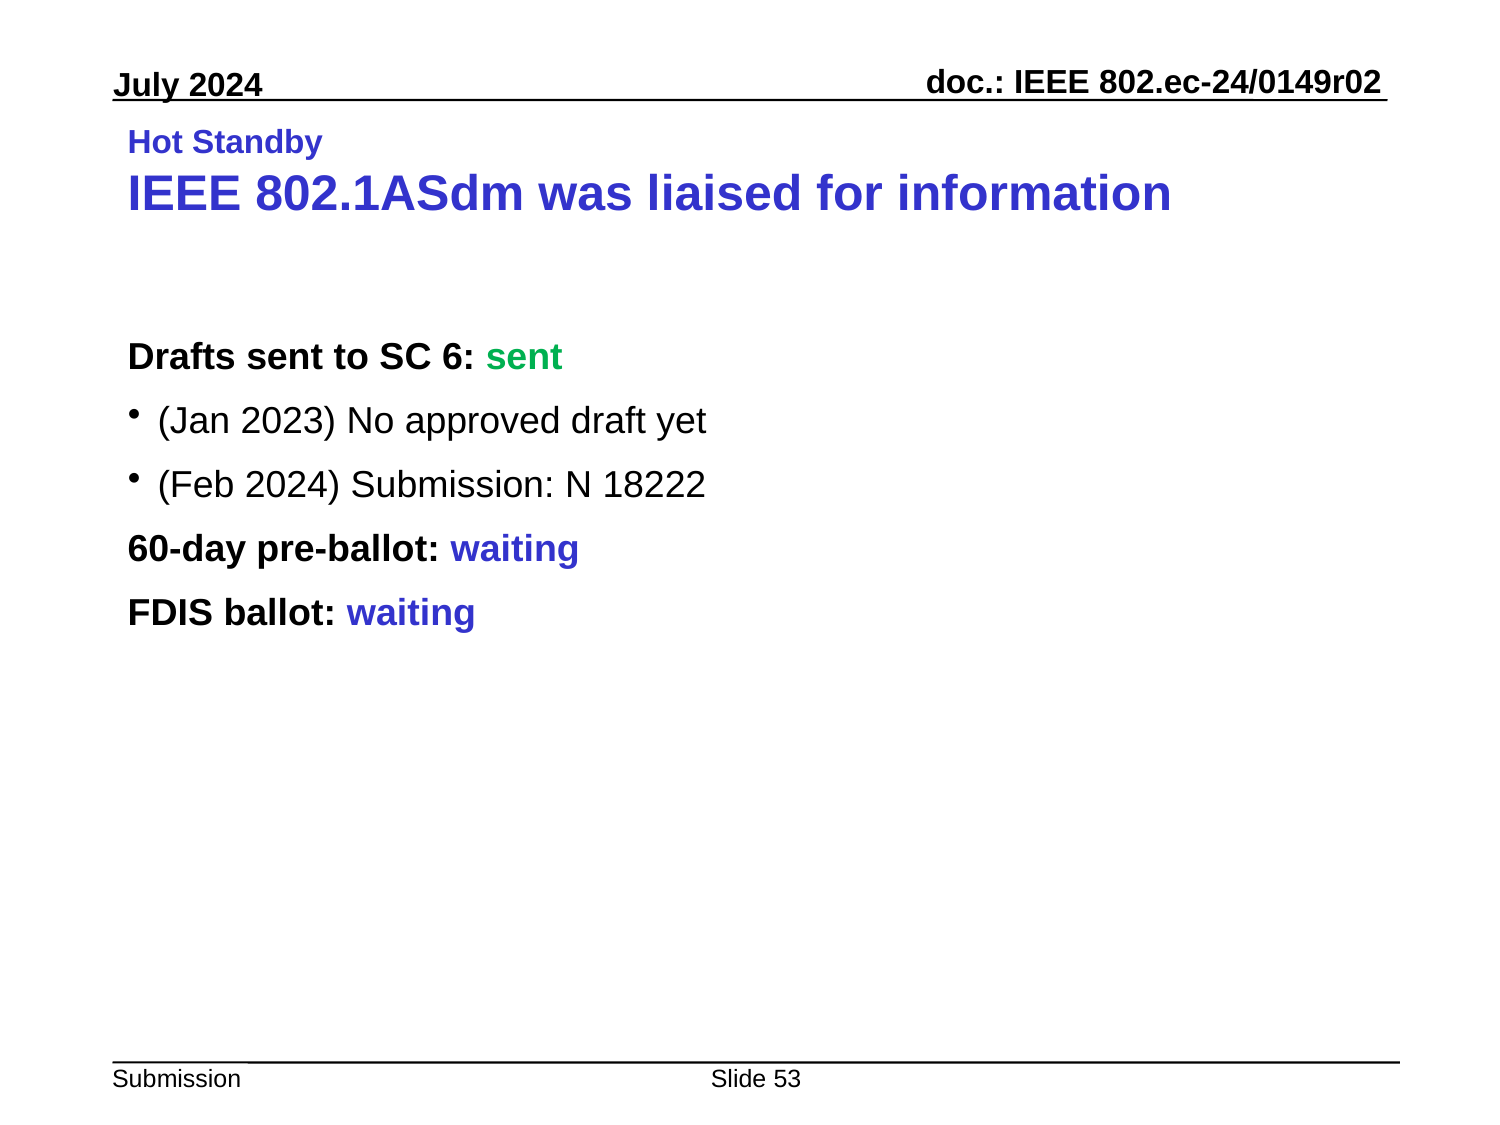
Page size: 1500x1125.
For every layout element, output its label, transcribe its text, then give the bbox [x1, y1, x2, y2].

list Drafts sent to SC 6: sent (Jan 2023) No approved draft yet (Feb 2024) Submission: N 18222 60-day pre-ballot: waiting FDIS ballot: waiting [112, 324, 1388, 1000]
slide_number Slide 53 [709, 1061, 803, 1093]
title Hot Standby IEEE 802.1ASdm was liaised for information [112, 112, 1388, 288]
